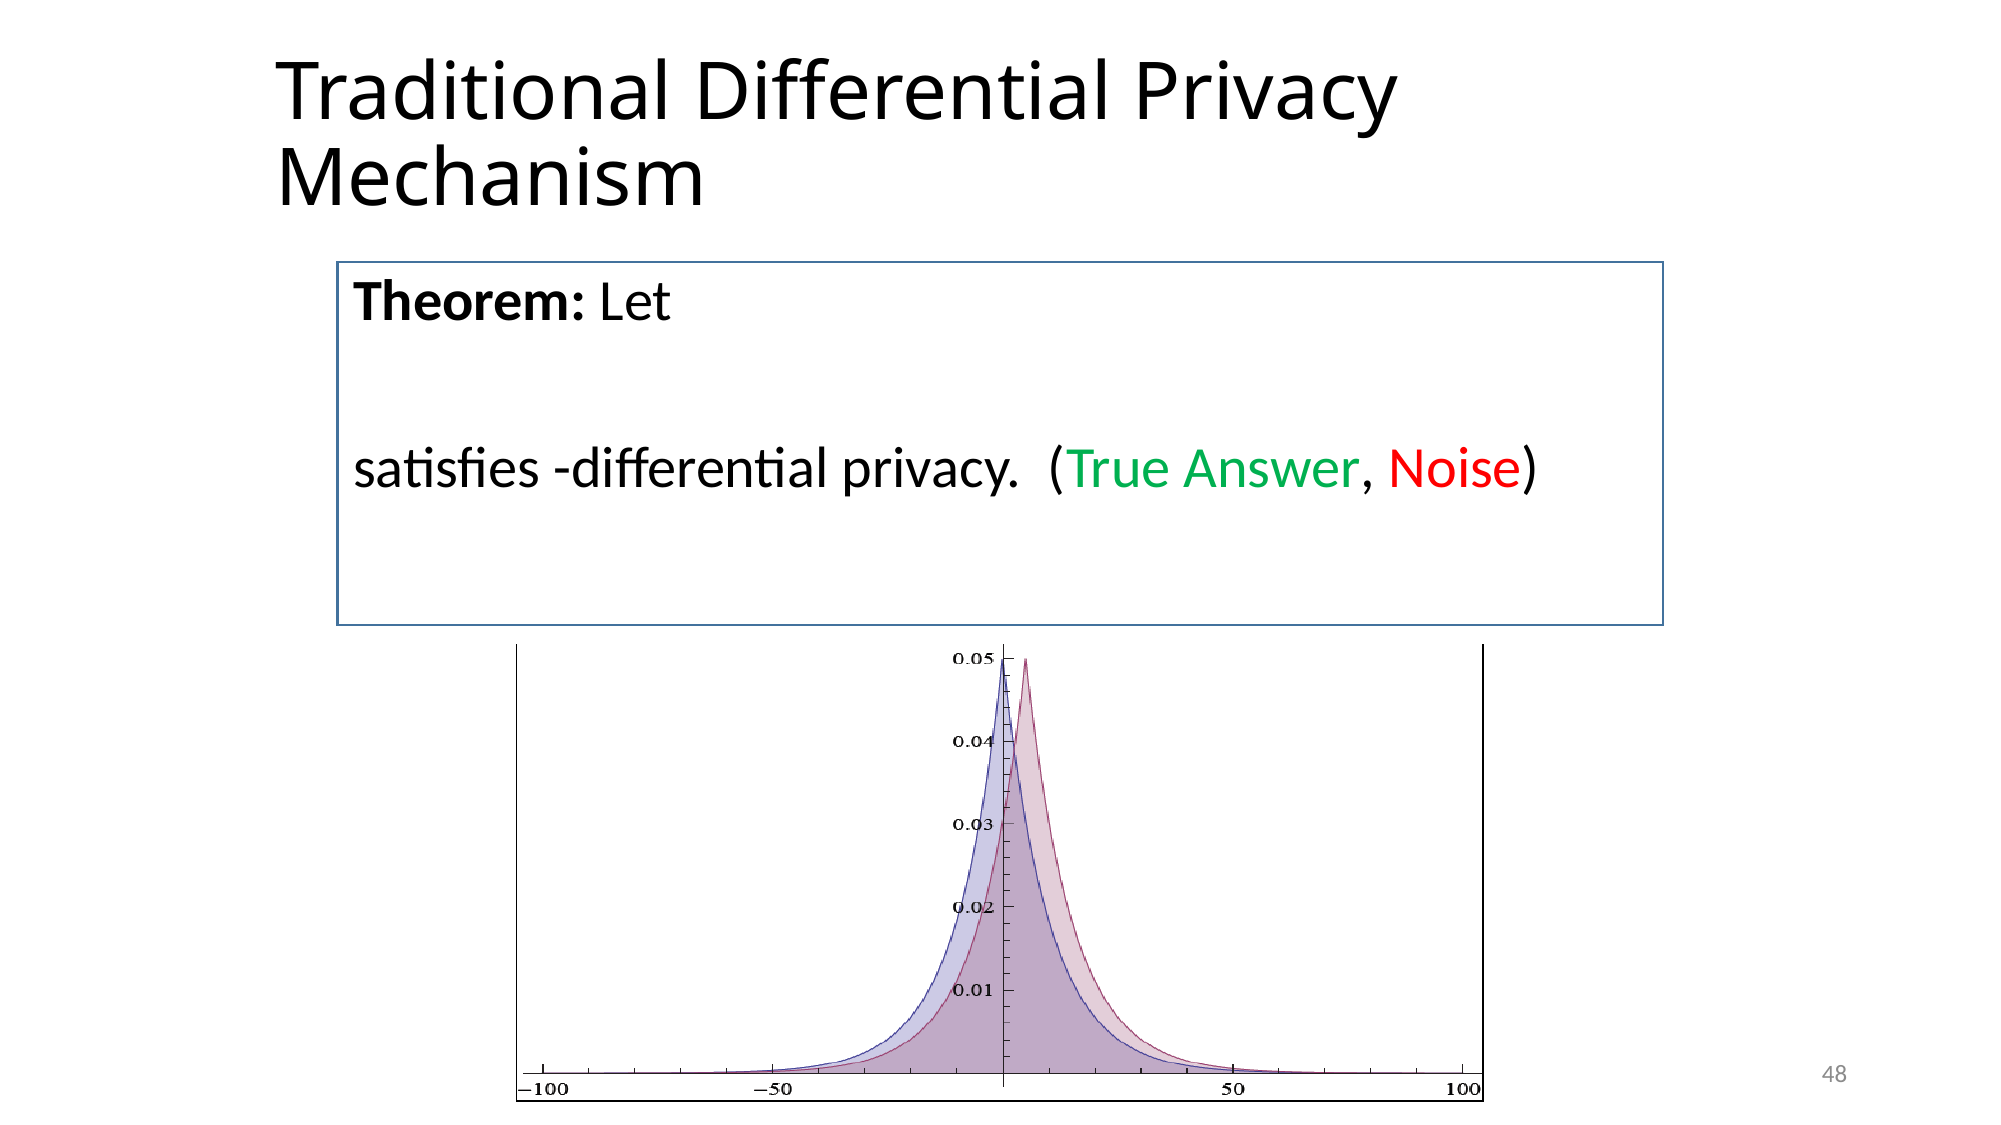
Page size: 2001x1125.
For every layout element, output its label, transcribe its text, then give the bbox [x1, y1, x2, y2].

title Traditional Differential Privacy Mechanism [259, 42, 1750, 231]
picture [516, 644, 1484, 1102]
slide_number 48 [1412, 1042, 1863, 1103]
text_box [336, 261, 1664, 626]
